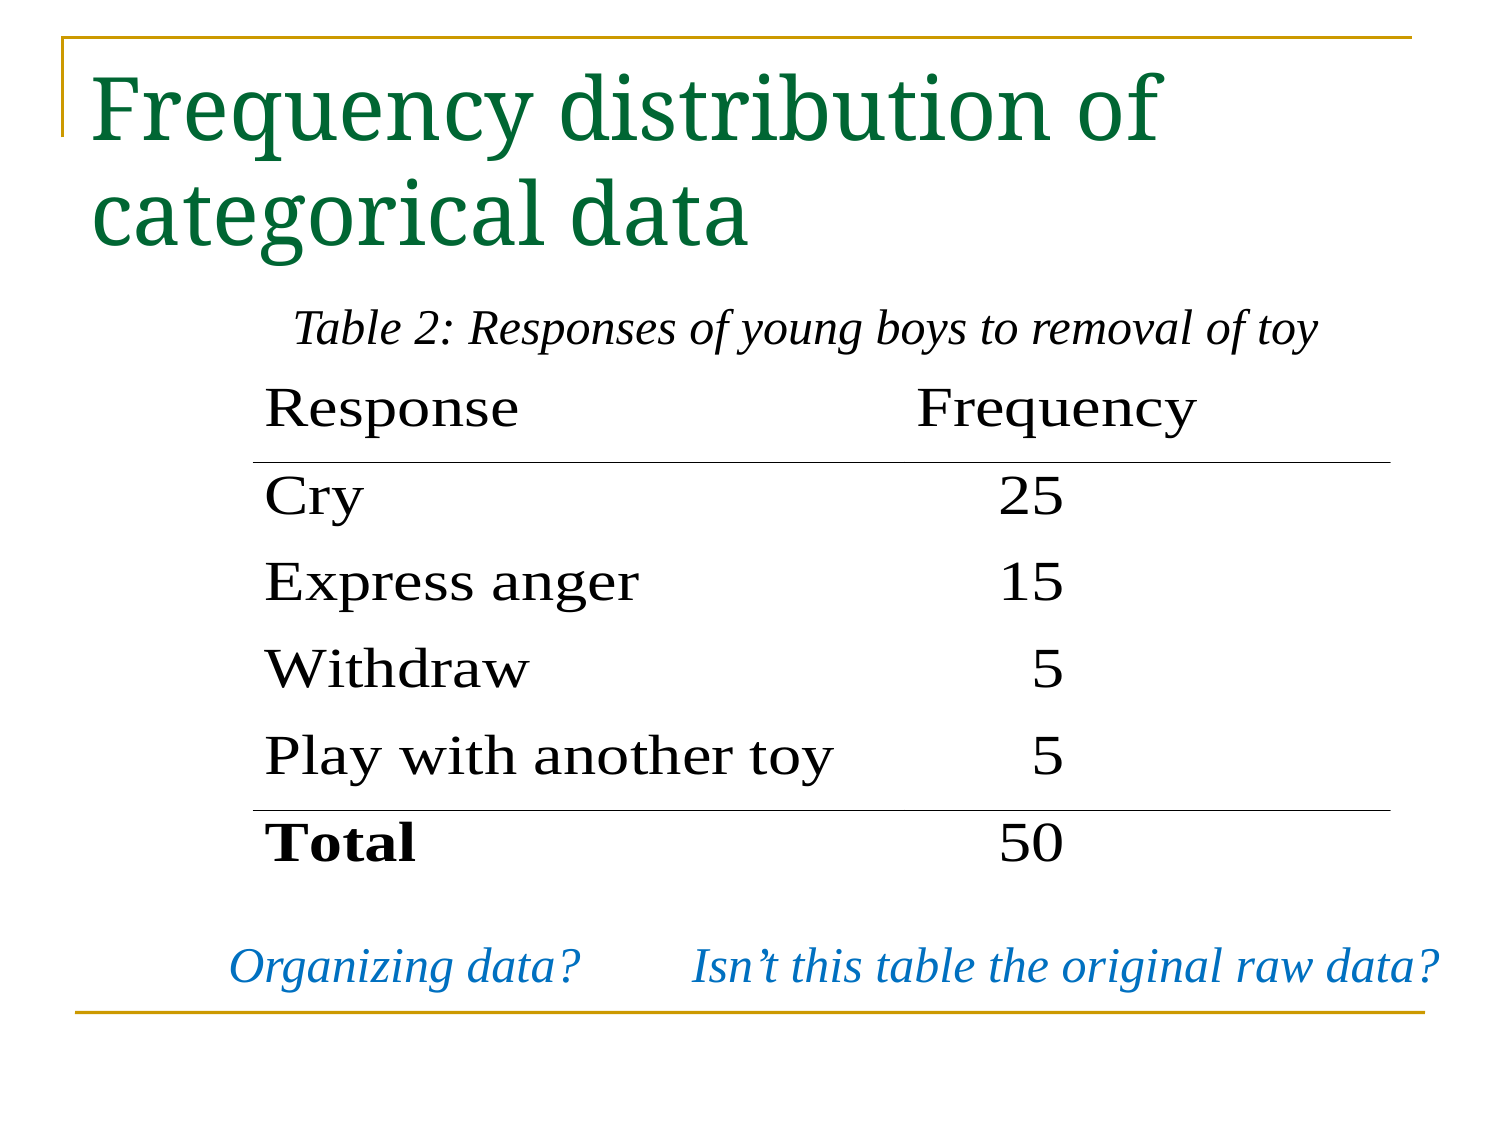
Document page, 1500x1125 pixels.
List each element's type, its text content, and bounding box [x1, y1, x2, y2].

text_box Organizing data? [213, 924, 596, 1000]
text_box Isn’t this table the original raw data? [677, 924, 1456, 1000]
title Frequency distribution of categorical data [75, 45, 1425, 233]
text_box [237, 287, 1391, 962]
